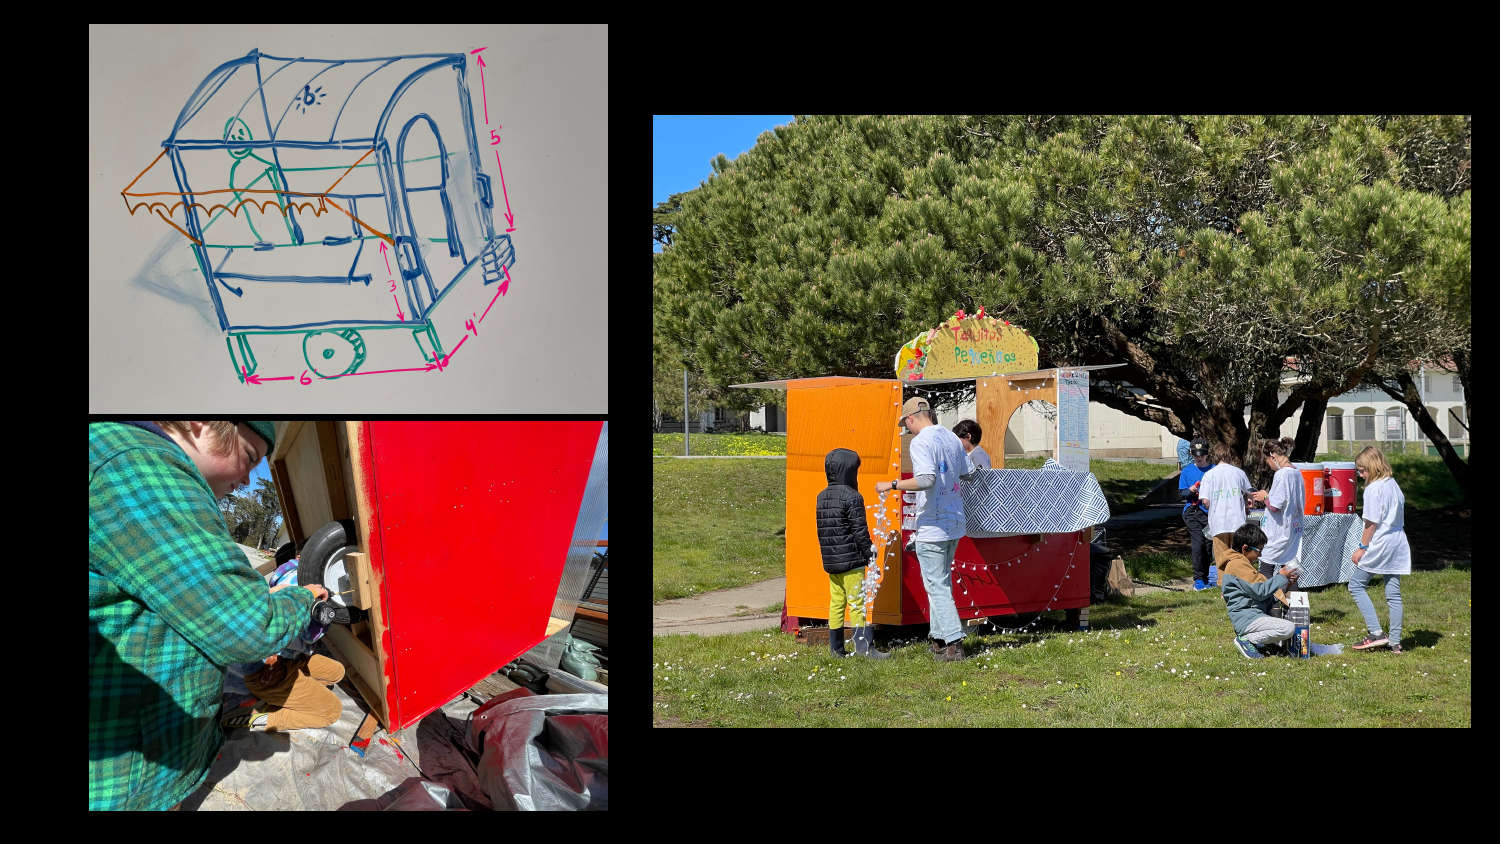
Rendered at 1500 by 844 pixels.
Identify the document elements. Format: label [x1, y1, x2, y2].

picture [88, 24, 609, 415]
picture [653, 115, 1471, 729]
picture [88, 421, 609, 812]
